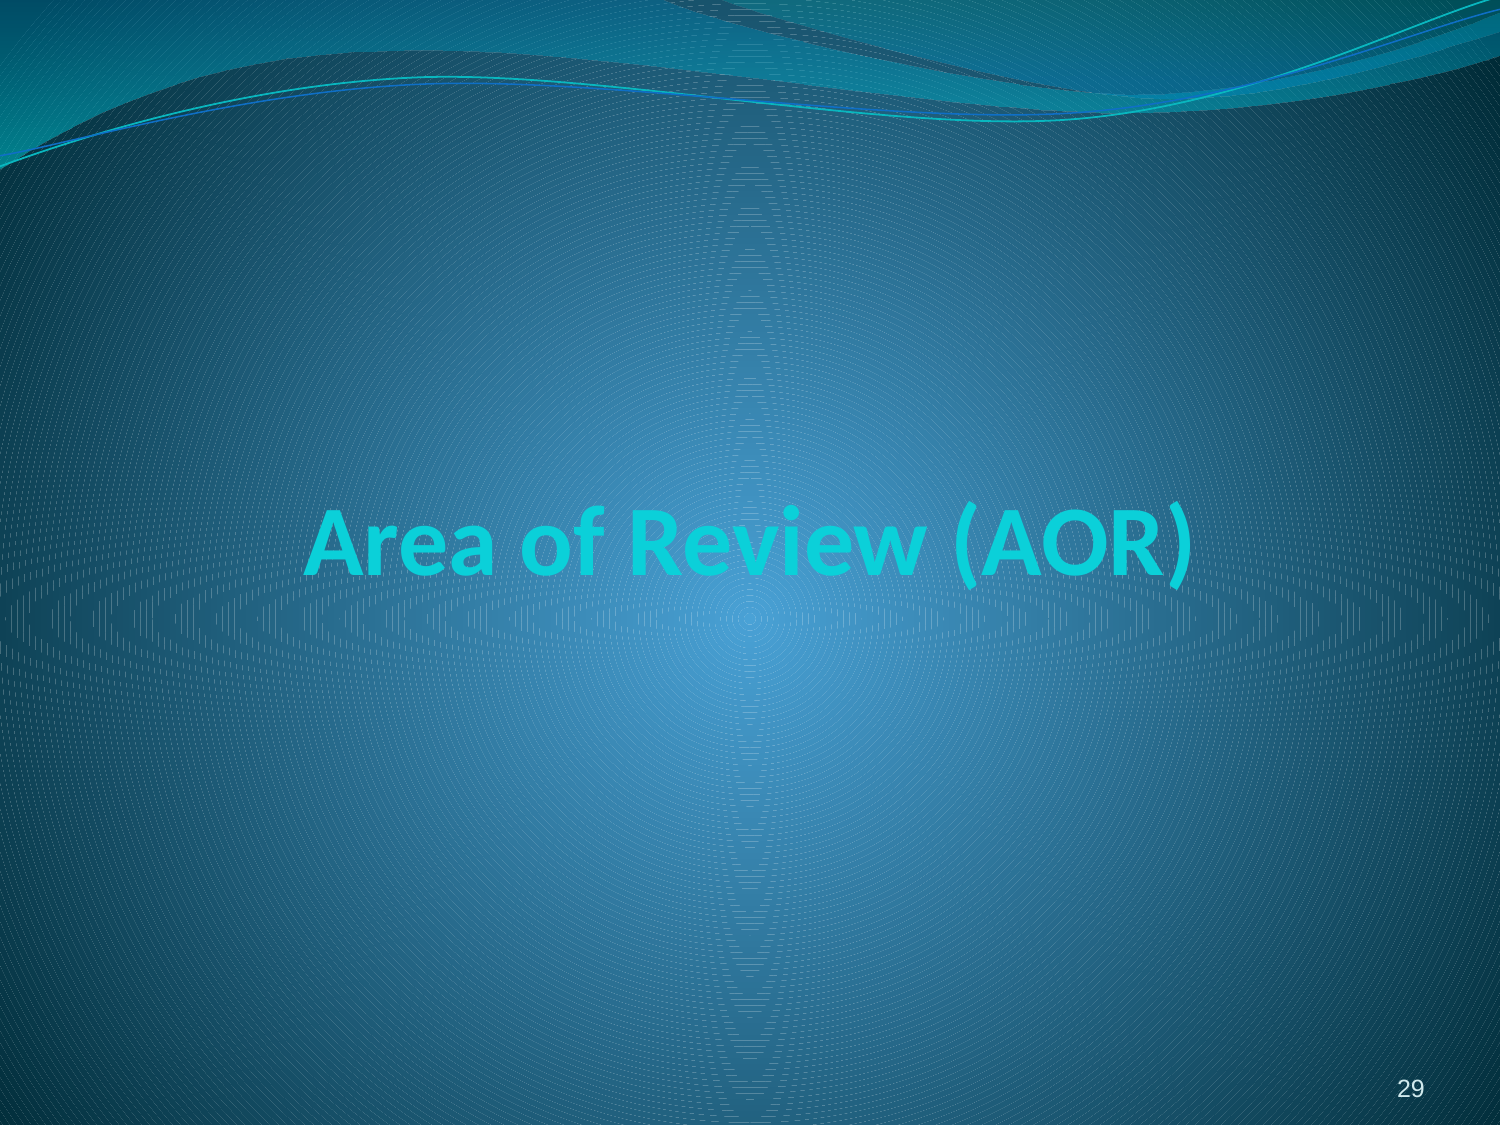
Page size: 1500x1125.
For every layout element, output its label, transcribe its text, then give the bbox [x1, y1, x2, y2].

slide_number 29 [1299, 1042, 1425, 1103]
title Area of Review (AOR) [112, 276, 1388, 596]
